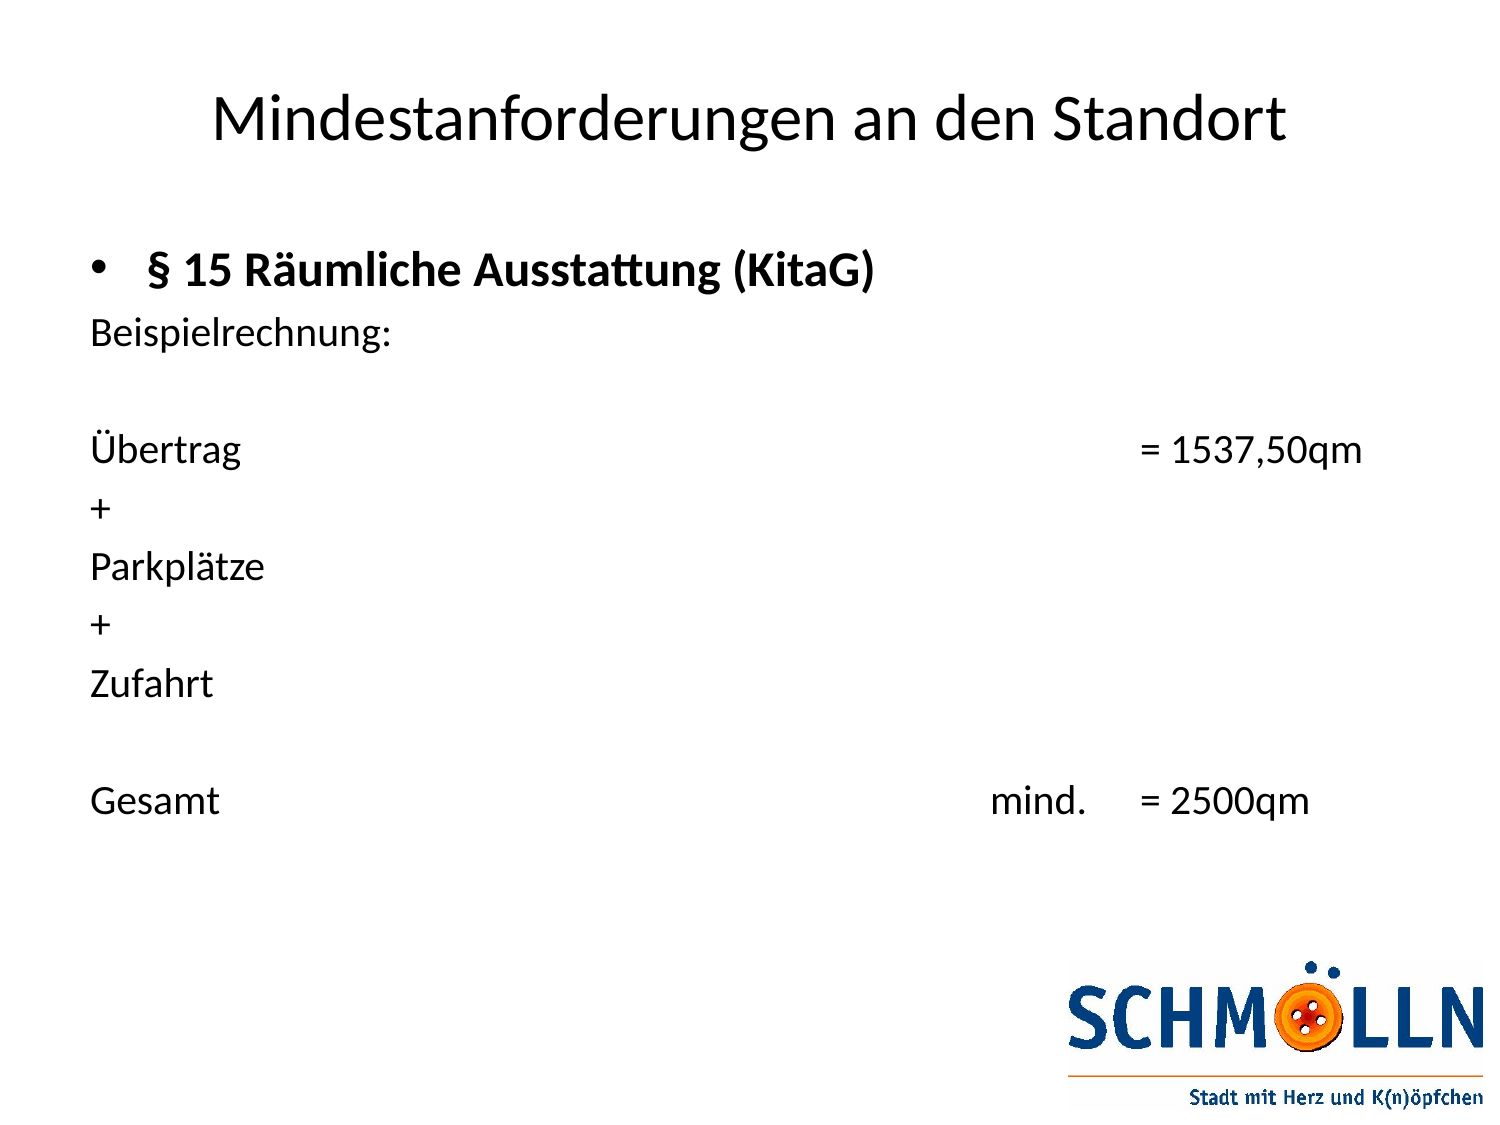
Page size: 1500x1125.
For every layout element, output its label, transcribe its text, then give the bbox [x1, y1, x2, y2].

picture [1068, 961, 1483, 1111]
list Mindestanforderungen an den Standort § 15 Räumliche Ausstattung (KitaG) Beispielrechnung: Übertrag = 1537,50qm + Parkplätze + Zufahrt Gesamt mind. = 2500qm [75, 66, 1425, 1005]
